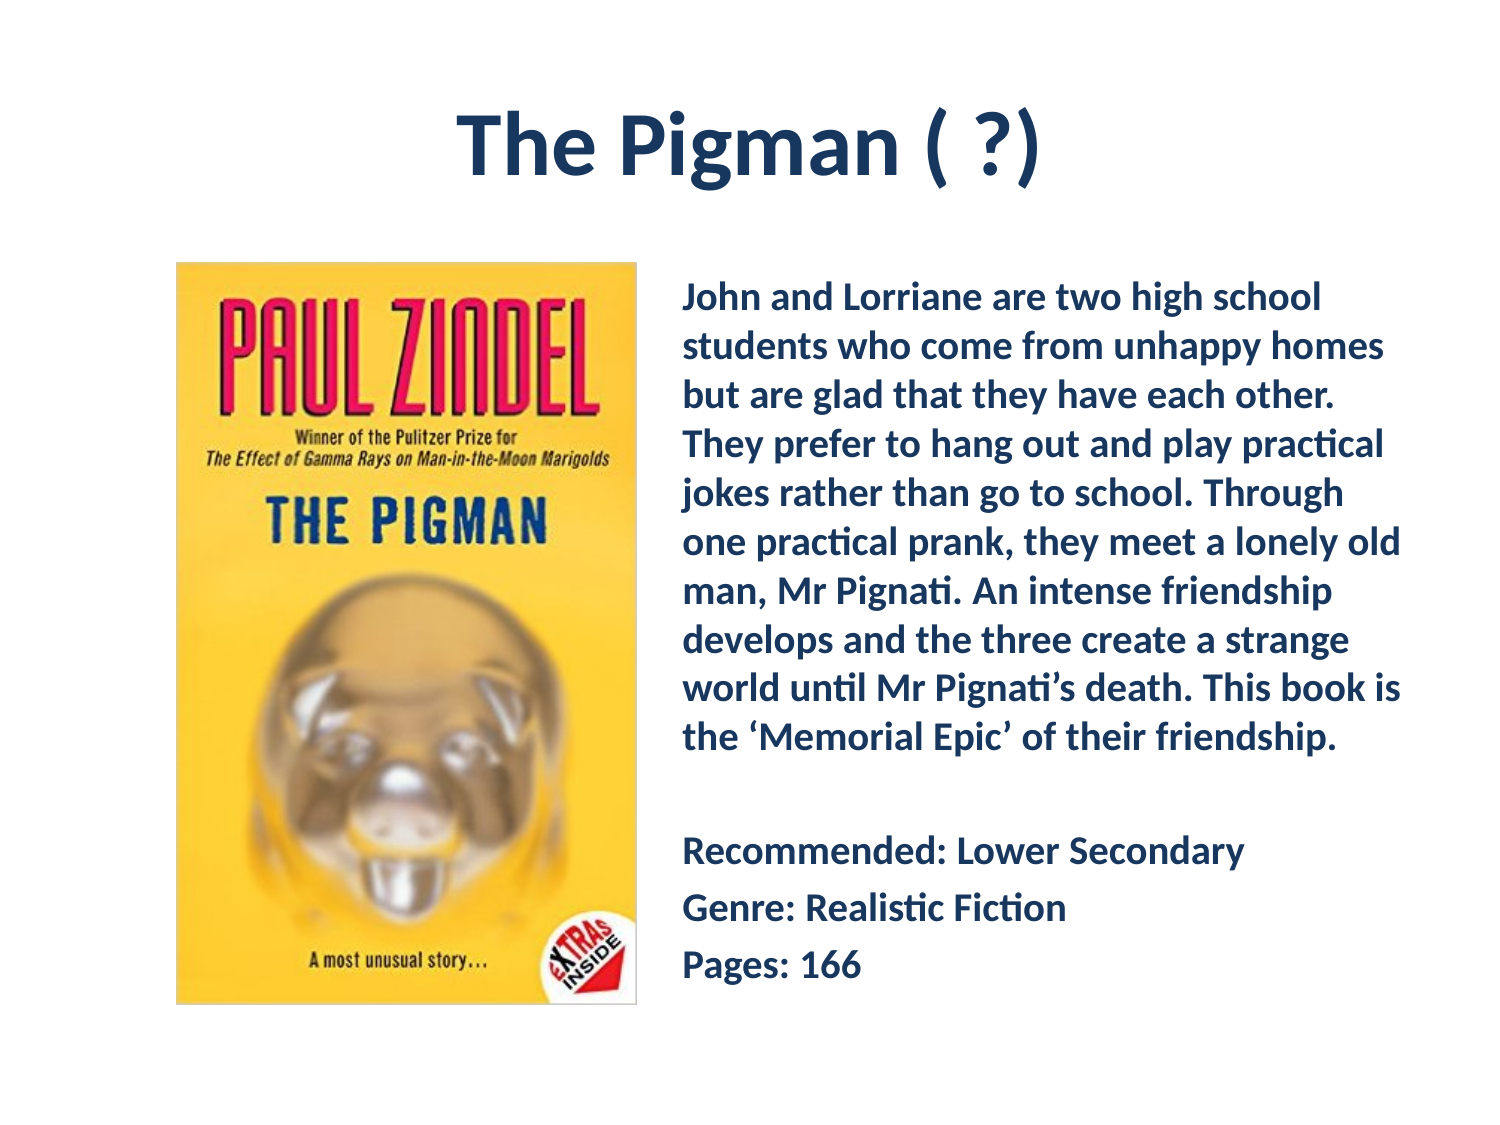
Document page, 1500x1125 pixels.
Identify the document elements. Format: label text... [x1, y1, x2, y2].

list John and Lorriane are two high school students who come from unhappy homes but are glad that they have each other. They prefer to hang out and play practical jokes rather than go to school. Through one practical prank, they meet a lonely old man, Mr Pignati. An intense friendship develops and the three create a strange world until Mr Pignati’s death. This book is the ‘Memorial Epic’ of their friendship. Recommended: Lower Secondary Genre: Realistic Fiction Pages: 166 [667, 262, 1425, 1005]
title The Pigman ( ?) [75, 45, 1425, 233]
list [176, 262, 637, 1006]
